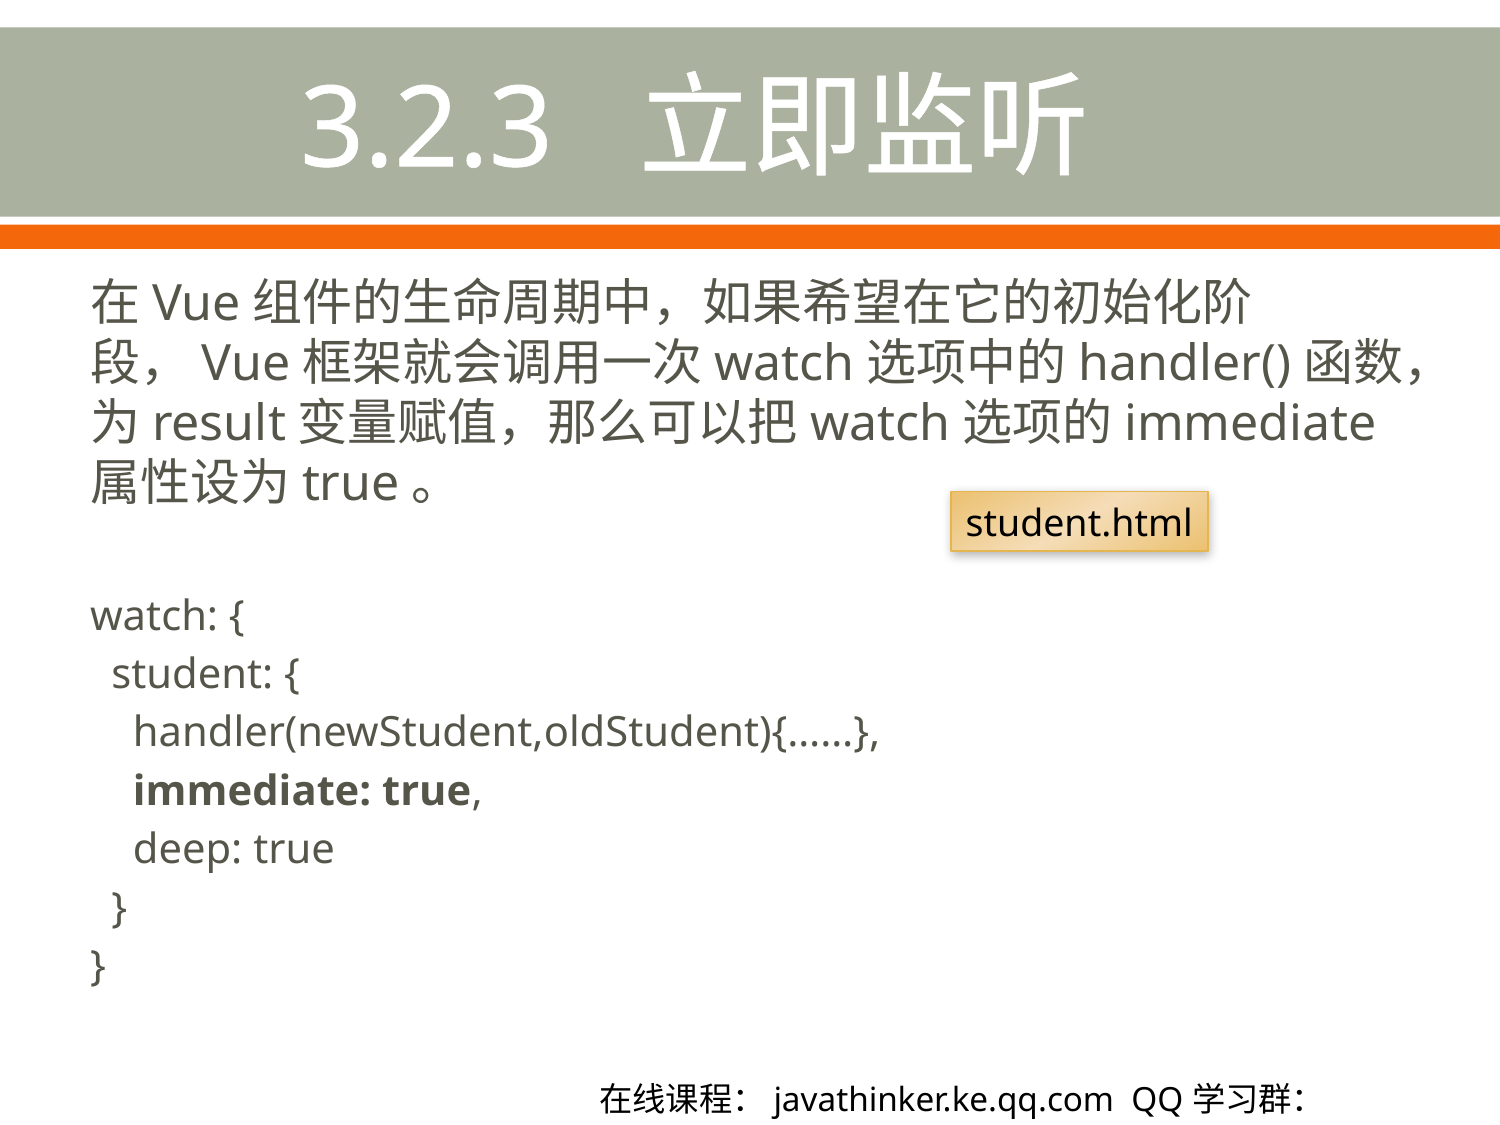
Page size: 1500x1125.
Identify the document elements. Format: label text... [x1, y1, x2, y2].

title 3.2.3 立即监听 [75, 29, 1425, 213]
list 在Vue组件的生命周期中，如果希望在它的初始化阶段，Vue框架就会调用一次watch选项中的handler()函数，为result变量赋值，那么可以把watch选项的immediate属性设为true。 watch: { student: { handler(newStudent,oldStudent){……}, immediate: true, deep: true } } [75, 262, 1425, 1005]
text_box student.html [950, 491, 1209, 552]
table_header 导航函数 [948, 493, 1214, 560]
footer 在线课程：javathinker.ke.qq.com QQ学习群：915851077 [584, 1070, 1496, 1121]
